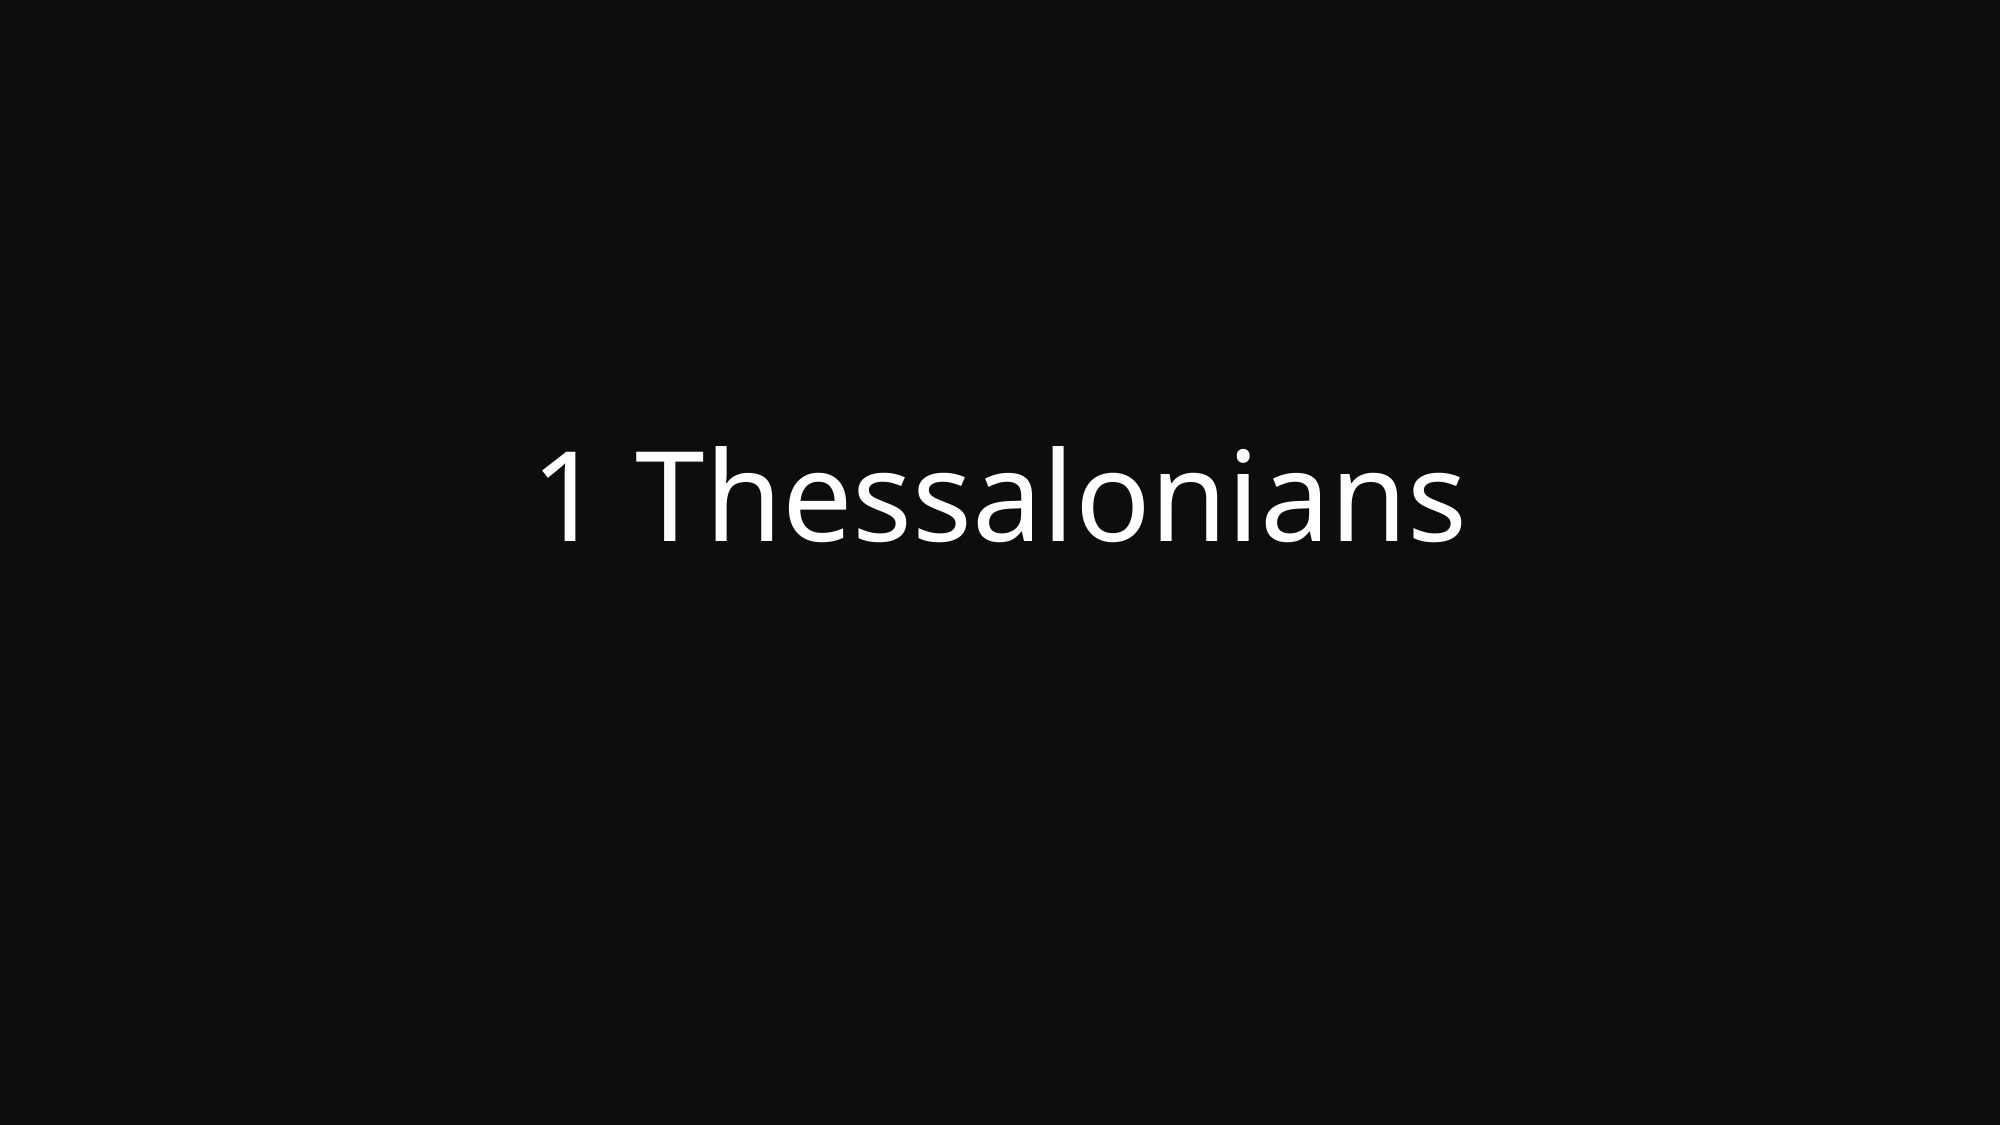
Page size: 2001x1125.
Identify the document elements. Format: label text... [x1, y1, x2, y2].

title 1 Thessalonians [249, 184, 1750, 576]
